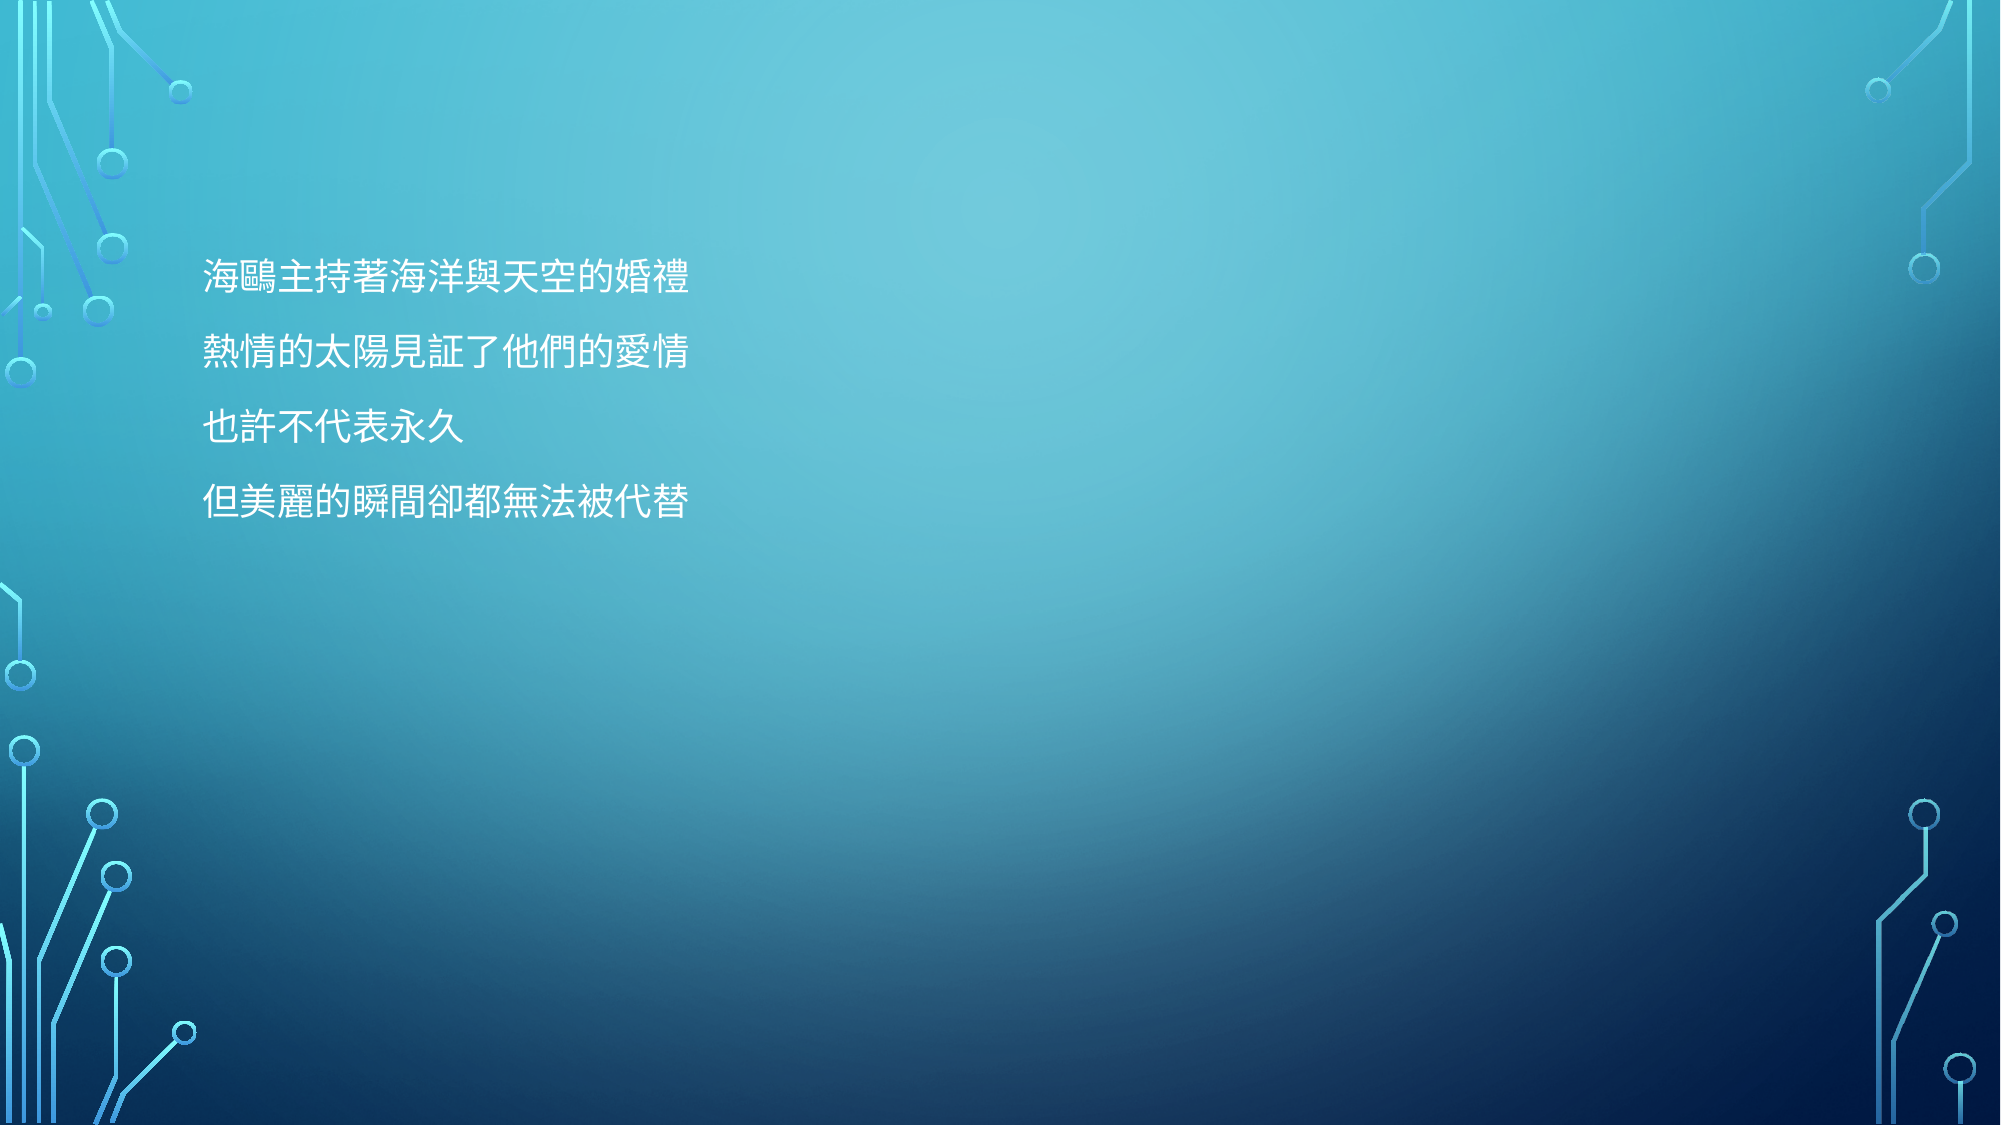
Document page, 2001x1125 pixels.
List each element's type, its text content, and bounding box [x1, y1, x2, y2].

title [187, 99, 1813, 611]
list 海鷗主持著海洋與天空的婚禮 熱情的太陽見証了他們的愛情 也許不代表永久 但美麗的瞬間卻都無法被代替 [187, 155, 1812, 686]
